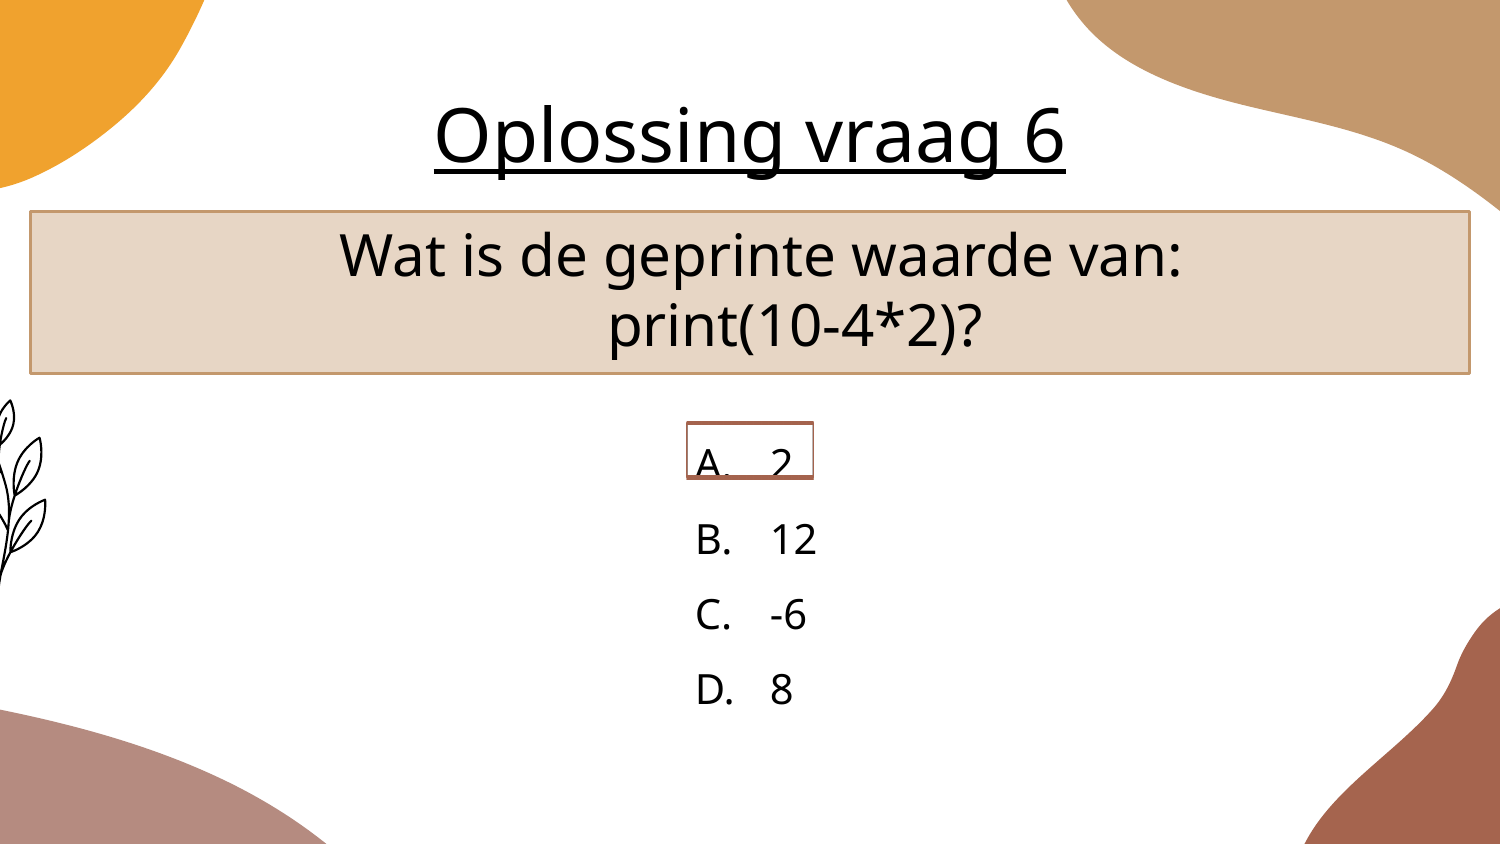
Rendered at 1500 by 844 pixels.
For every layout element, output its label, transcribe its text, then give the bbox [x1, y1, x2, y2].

subtitle Wat is de geprinte waarde van: print(10-4*2)? [30, 211, 1470, 374]
text_box 2 12 -6 8 [656, 465, 844, 778]
title Oplossing vraag 6 [118, 72, 1382, 167]
picture [685, 421, 814, 481]
